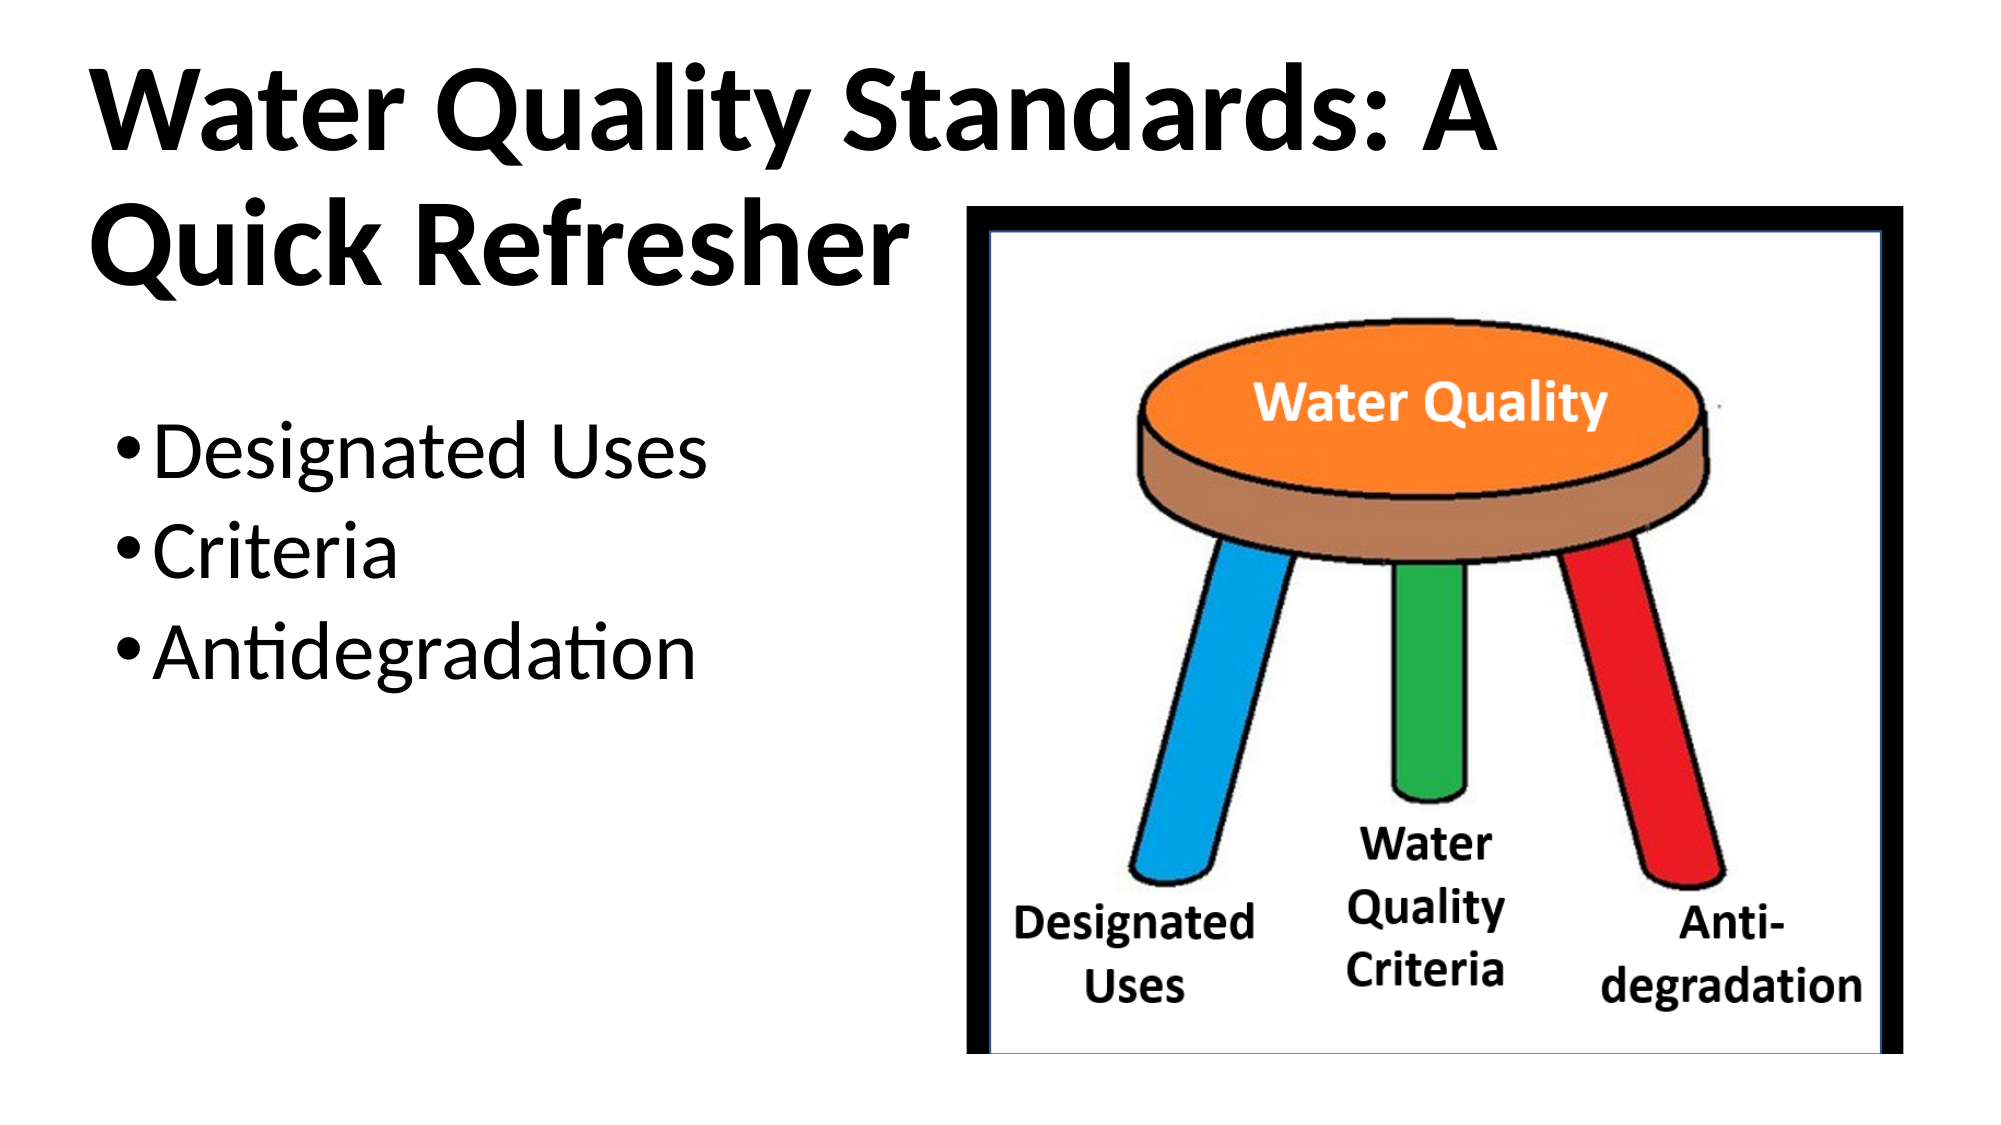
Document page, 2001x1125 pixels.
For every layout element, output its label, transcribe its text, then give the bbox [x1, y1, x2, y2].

title Water Quality Standards: A Quick Refresher [73, 0, 1824, 374]
list Designated Uses Criteria Antidegradation [24, 399, 1806, 1125]
picture [966, 206, 1904, 1054]
